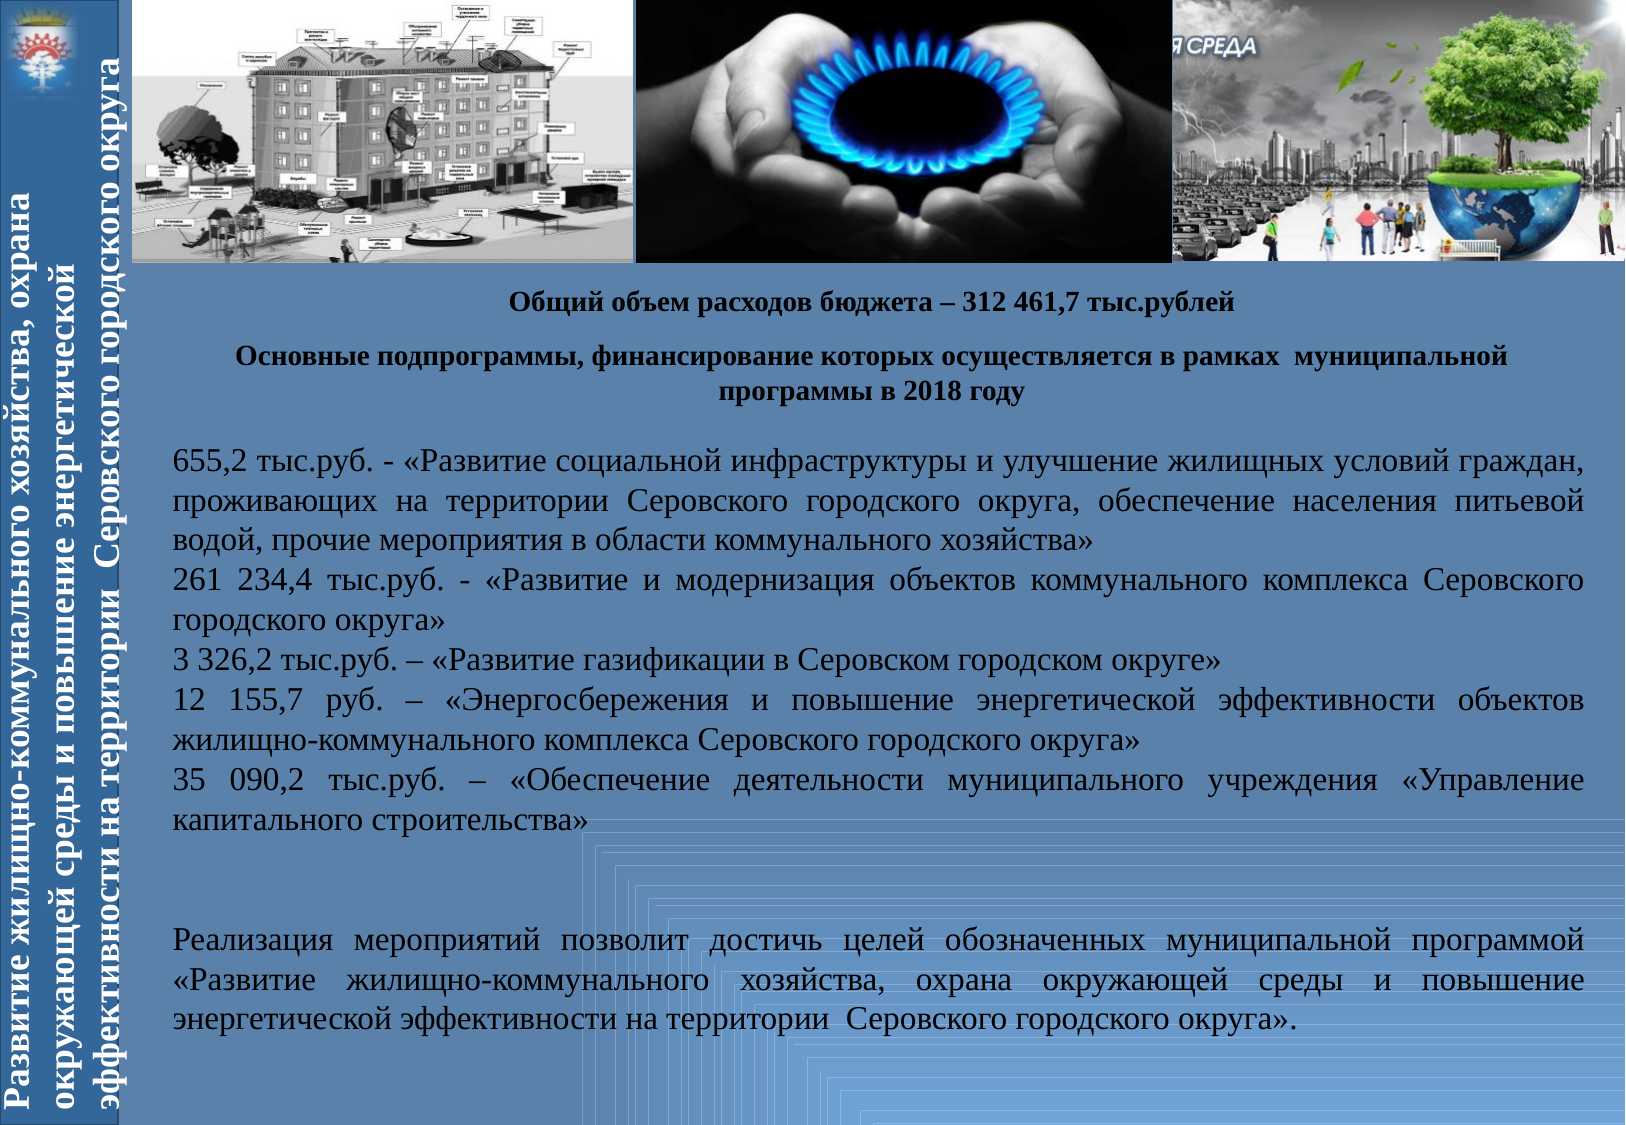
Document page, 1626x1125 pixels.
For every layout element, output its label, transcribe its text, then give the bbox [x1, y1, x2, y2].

picture [0, 0, 84, 104]
picture [132, 0, 633, 263]
text_box Развитие жилищно-коммунального хозяйства, охрана окружающей среды и повышение энергетической эффективности на территории Серовского городского округа [0, 0, 118, 1125]
picture [1173, 0, 1625, 261]
text_box Общий объем расходов бюджета – 312 461,7 тыс.рублей Основные подпрограммы, финансирование которых осуществляется в рамках муниципальной программы в 2018 году [149, 274, 1595, 414]
text_box 655,2 тыс.руб. - «Развитие социальной инфраструктуры и улучшение жилищных условий граждан, проживающих на территории Серовского городского округа, обеспечение населения питьевой водой, прочие мероприятия в области коммунального хозяйства» 261 234,4 тыс.руб. - «Развитие и модернизация объектов коммунального комплекса Серовского городского округа» 3 326,2 тыс.руб. – «Развитие газификации в Серовском городском округе» 12 155,7 руб. – «Энергосбережения и повышение энергетической эффективности объектов жилищно-коммунального комплекса Серовского городского округа» 35 090,2 тыс.руб. – «Обеспечение деятельности муниципального учреждения «Управление капитального строительства» Реализация мероприятий позволит достичь целей обозначенных муниципальной программой «Развитие жилищно-коммунального хозяйства, охрана окружающей среды и повышение энергетической эффективности на территории Серовского городского округа». [157, 430, 1602, 1044]
picture [636, 0, 1172, 263]
